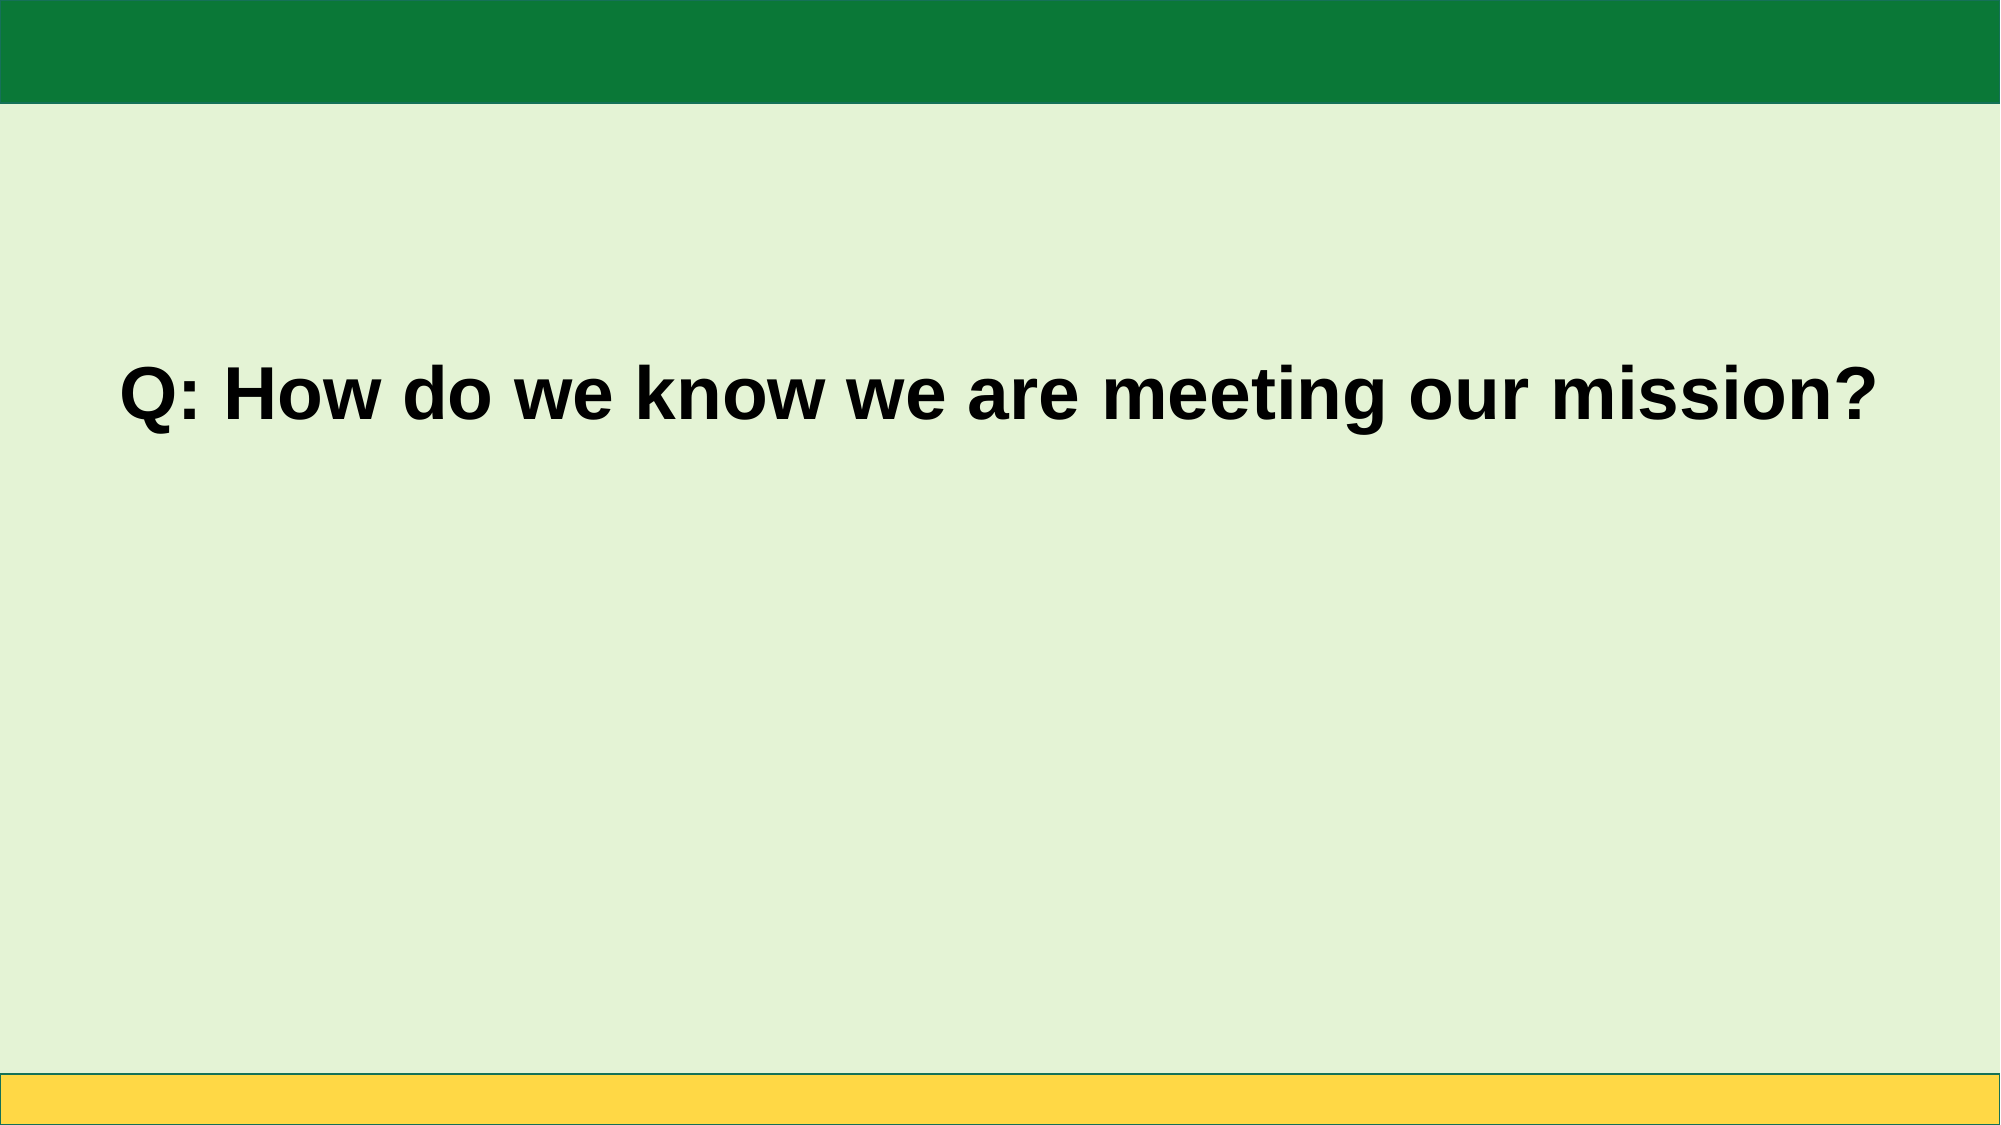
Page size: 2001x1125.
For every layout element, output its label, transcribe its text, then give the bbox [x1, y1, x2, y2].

title Q: How do we know we are meeting our mission? [58, 365, 1942, 515]
text_box [0, 1073, 2000, 1125]
text_box [0, 0, 2000, 104]
